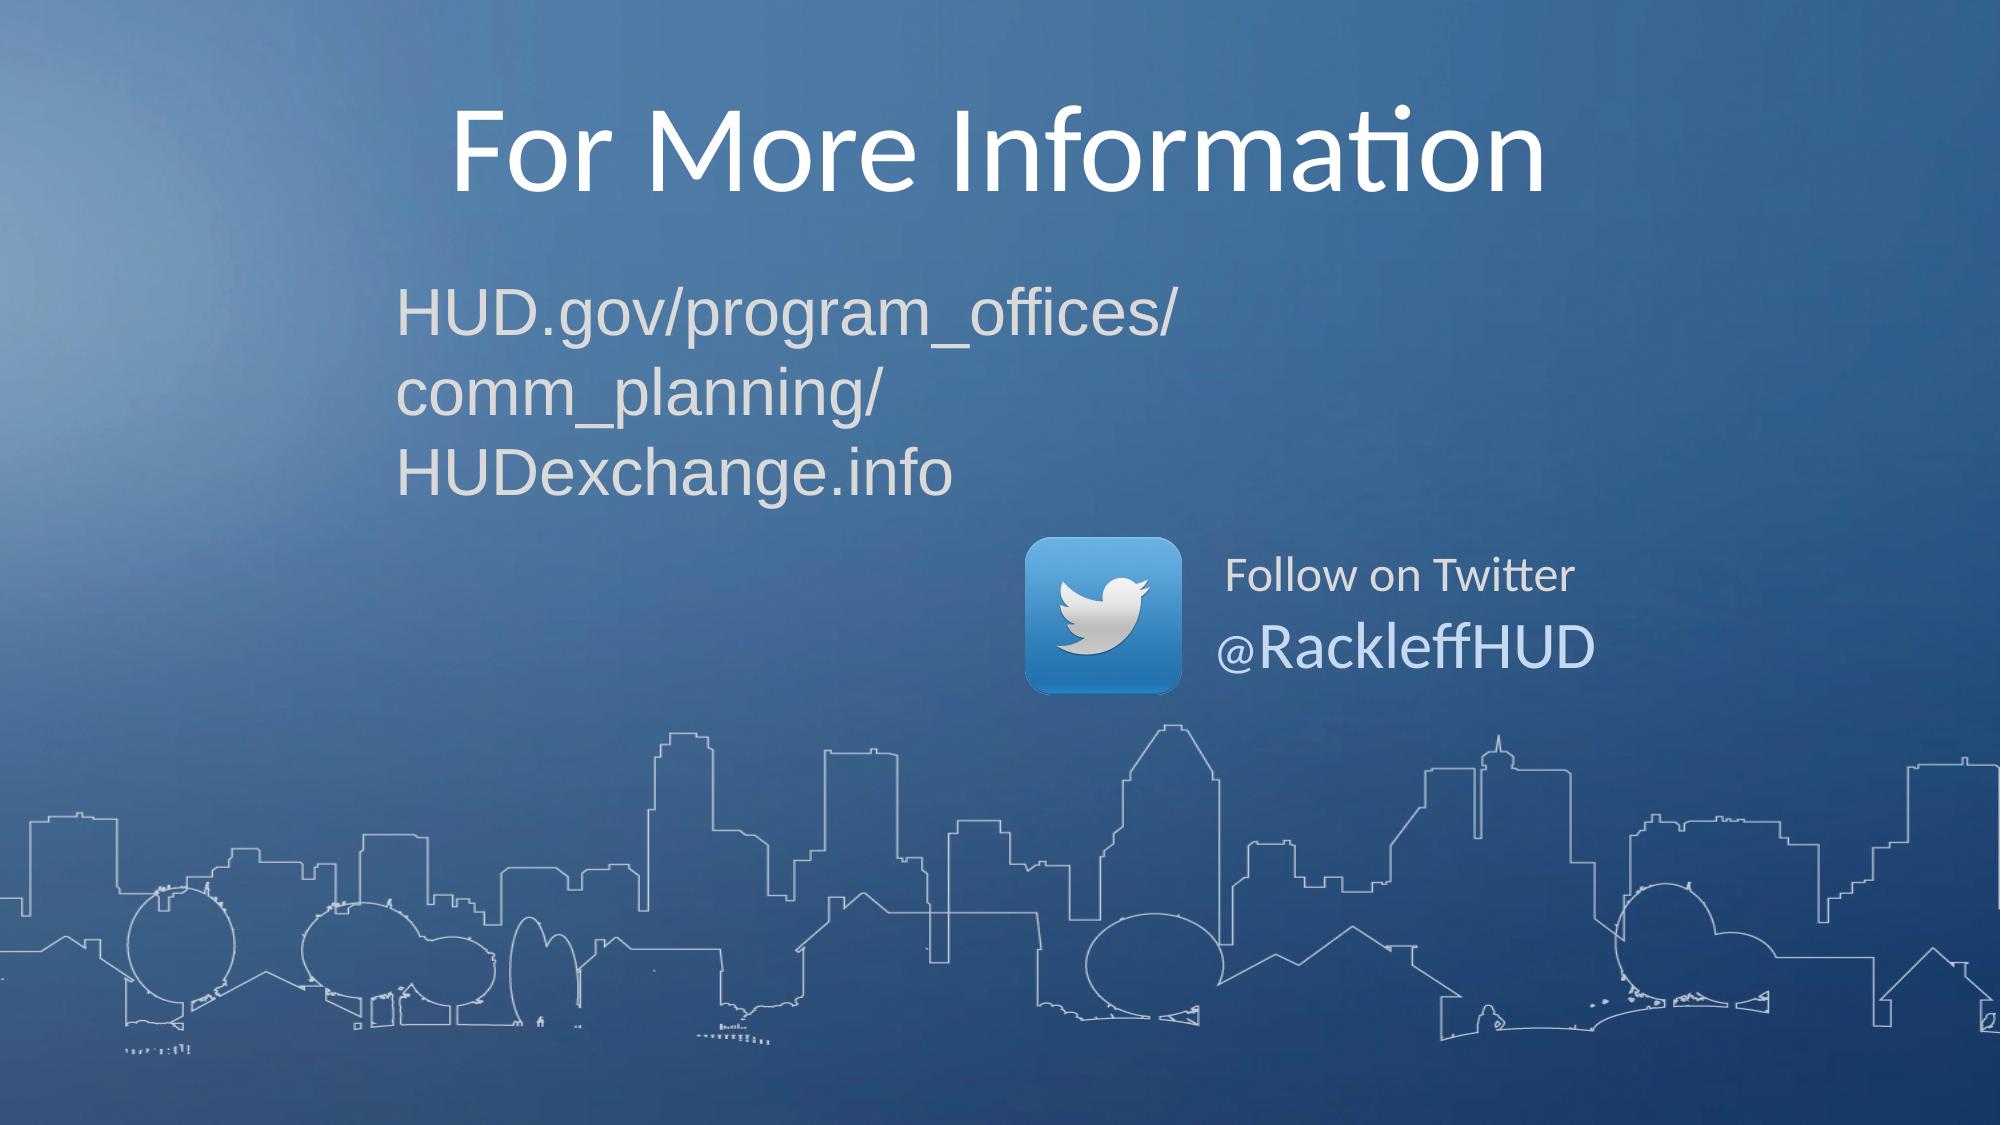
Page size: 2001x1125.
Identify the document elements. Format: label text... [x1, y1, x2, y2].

subtitle HUD.gov/program_offices/comm_planning/ HUDexchange.info [380, 261, 1620, 701]
picture [0, 0, 2000, 1125]
title For More Information [149, 20, 1851, 262]
text_box Follow on Twitter @RackleffHUD [1198, 534, 1612, 689]
